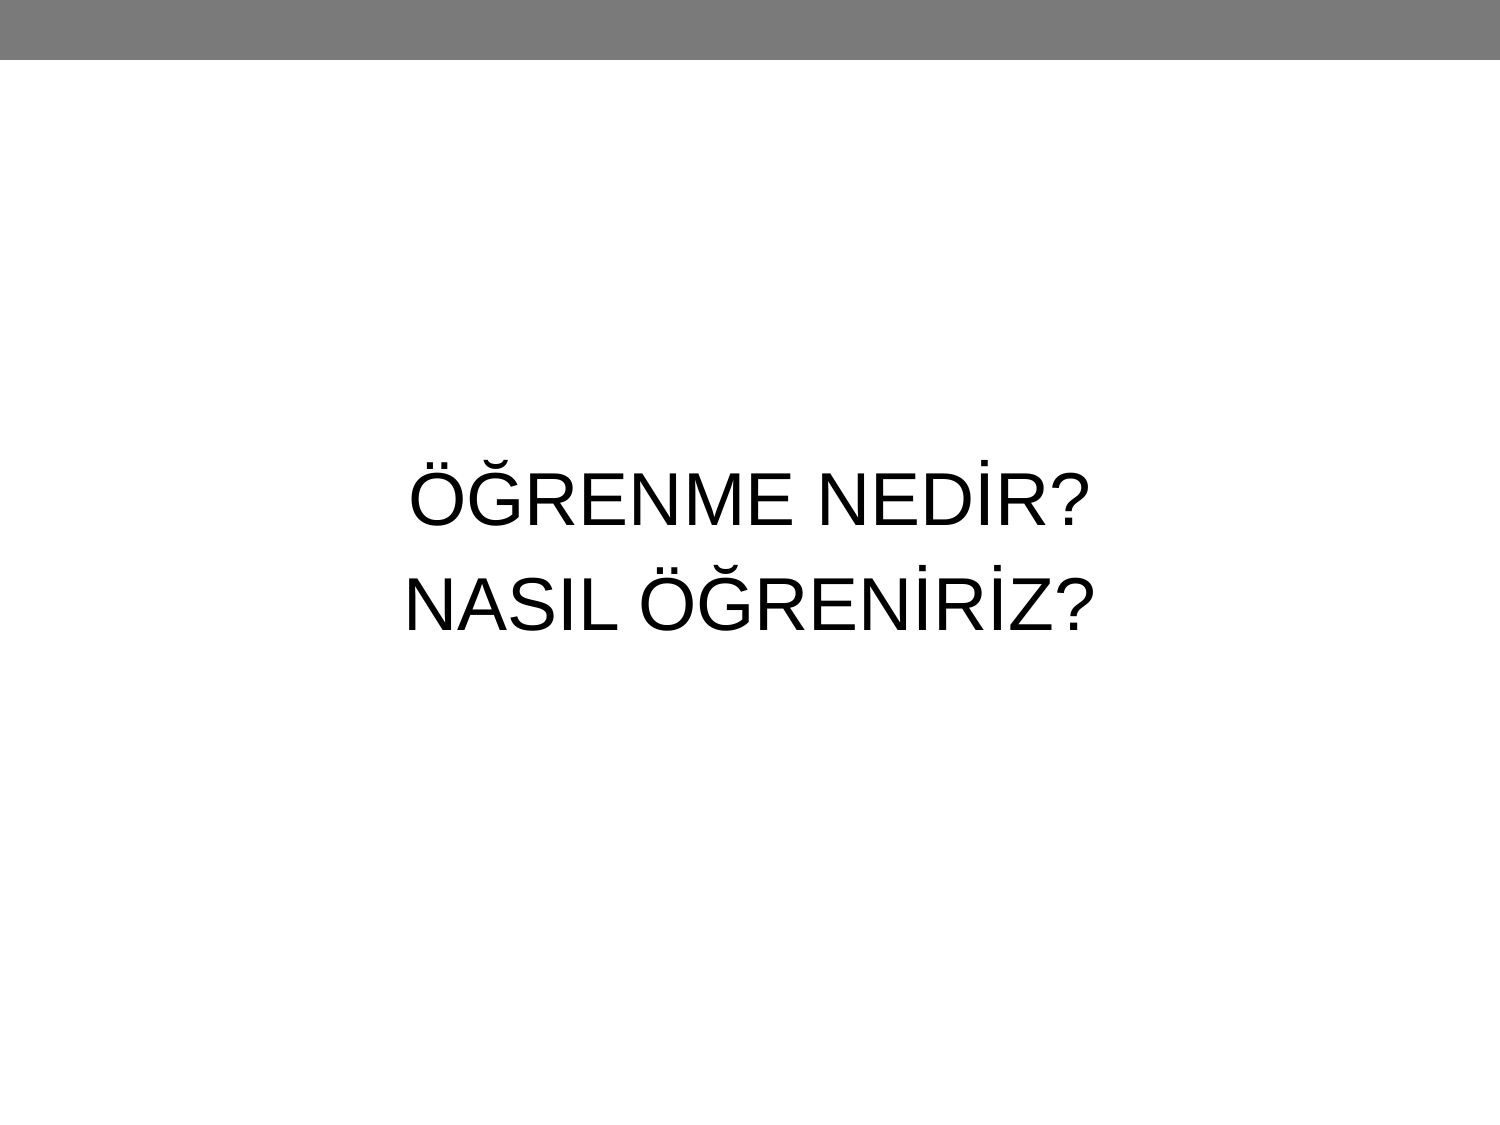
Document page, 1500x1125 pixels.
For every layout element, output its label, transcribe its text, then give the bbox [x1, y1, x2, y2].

list ÖĞRENME NEDİR? NASIL ÖĞRENİRİZ? [75, 337, 1425, 1005]
